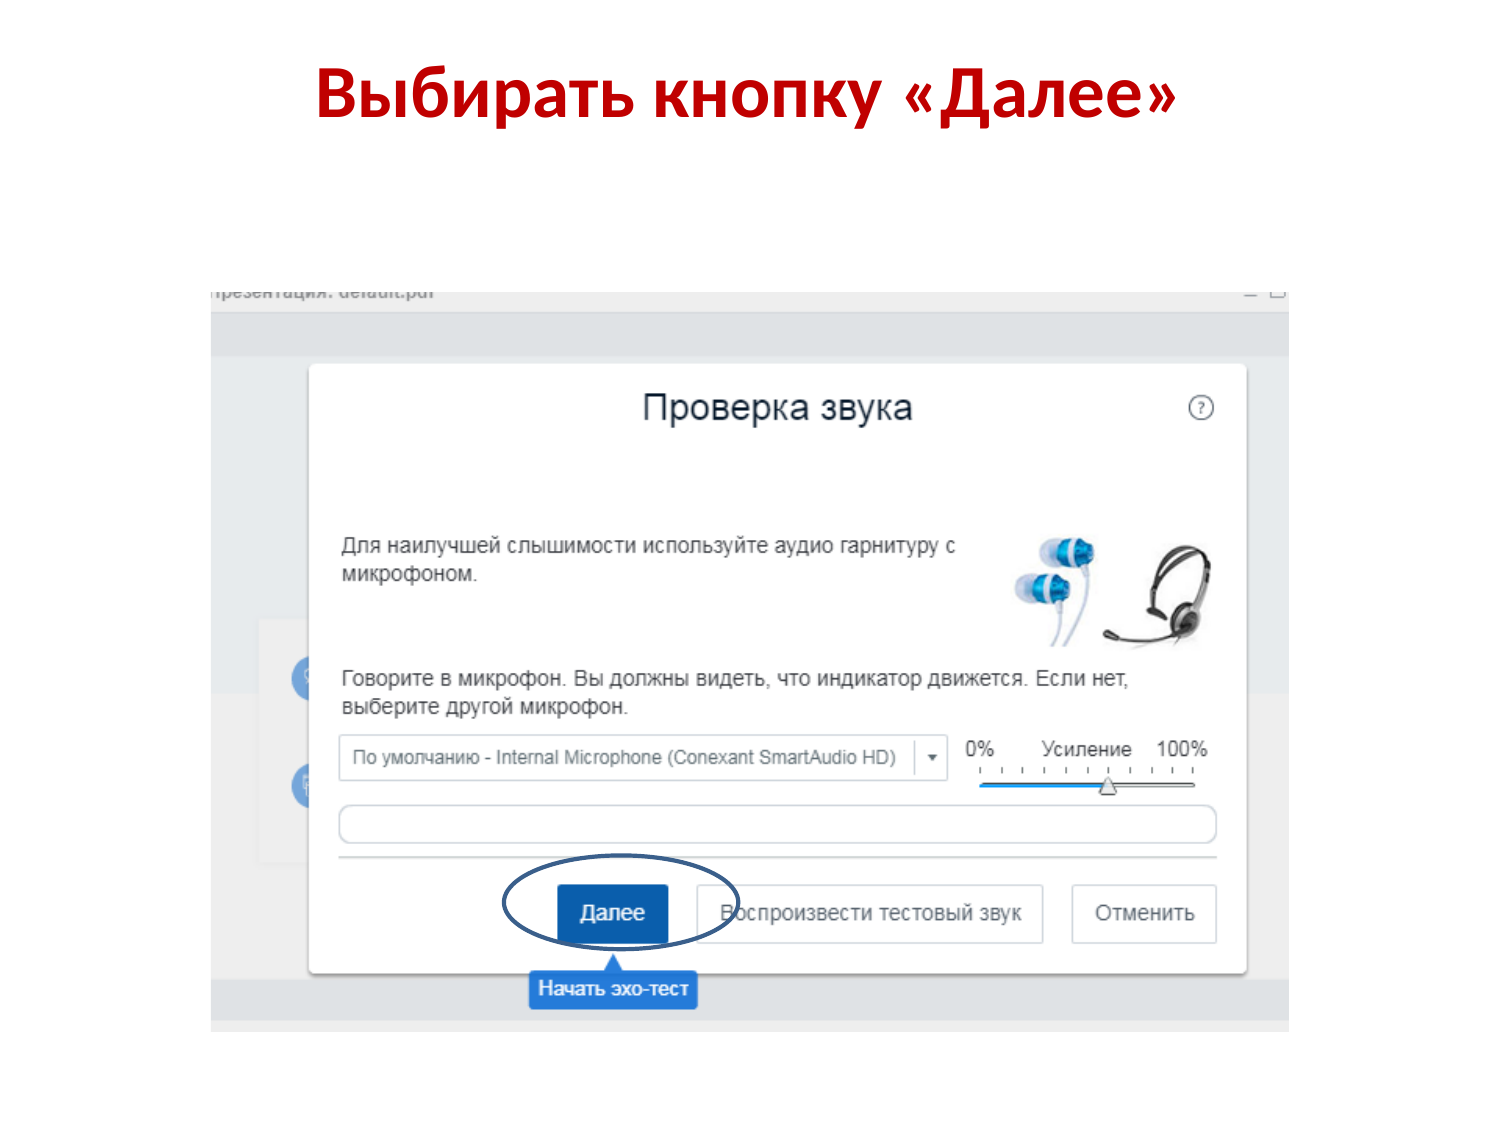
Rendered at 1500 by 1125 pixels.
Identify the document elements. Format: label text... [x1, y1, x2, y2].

picture [210, 292, 1290, 1032]
text_box Выбирать кнопку «Далее» [35, 35, 1465, 140]
